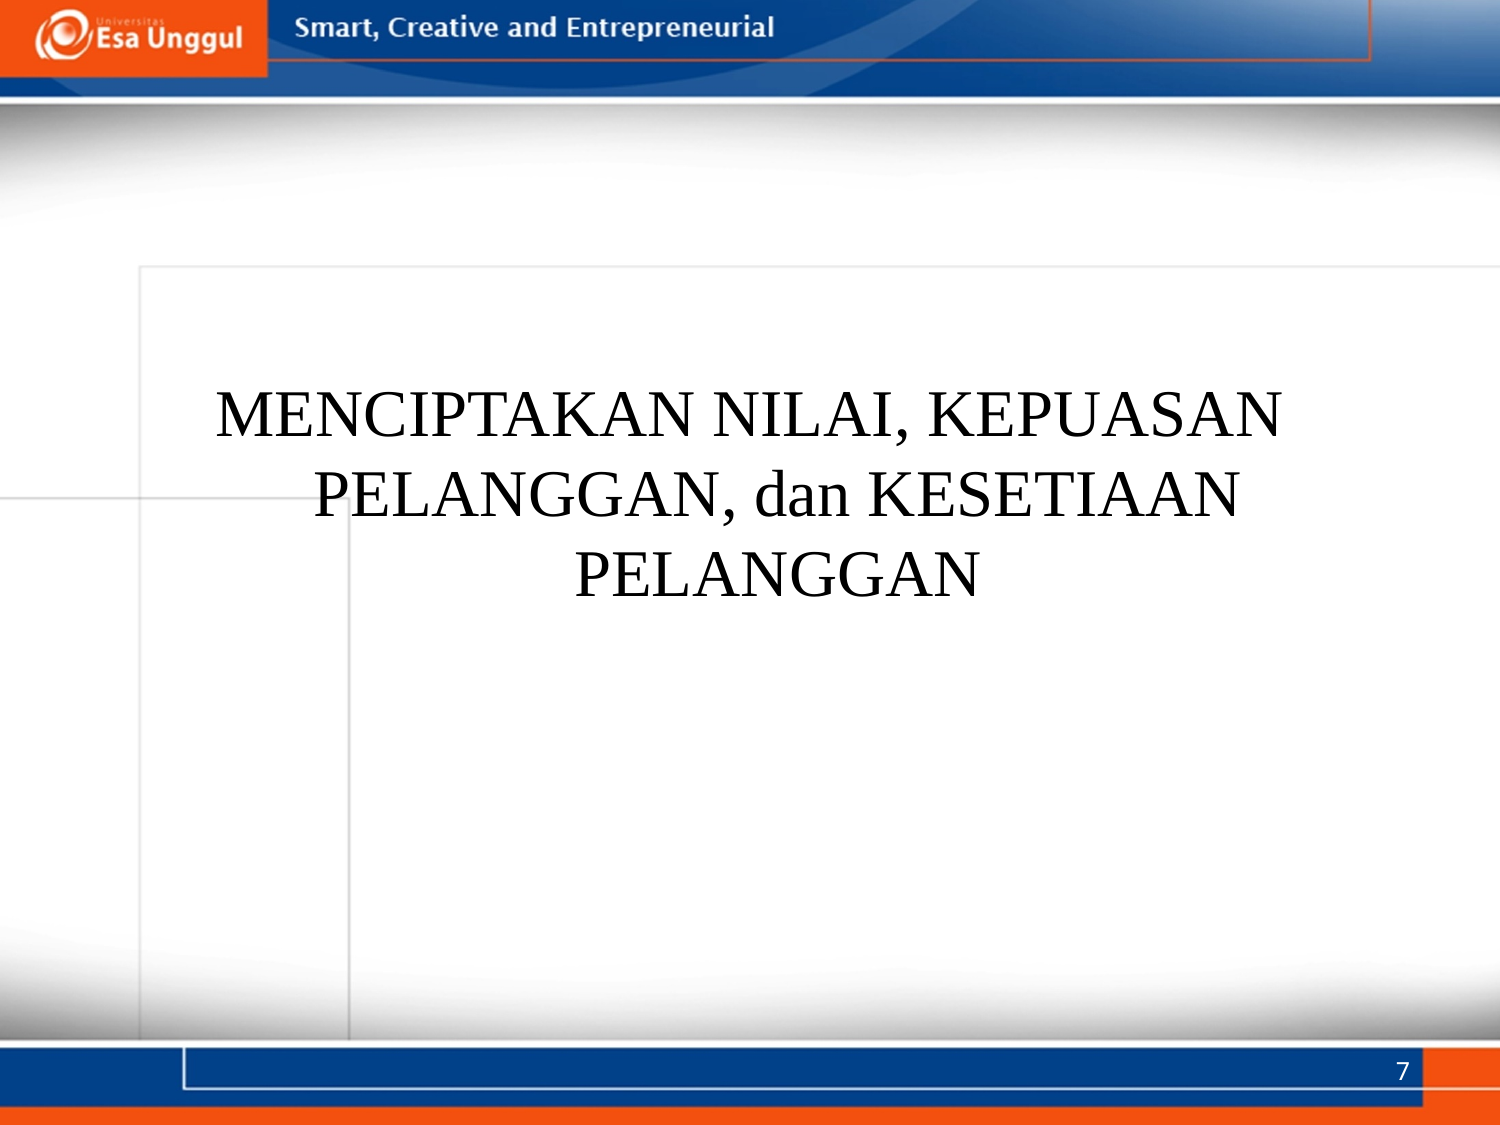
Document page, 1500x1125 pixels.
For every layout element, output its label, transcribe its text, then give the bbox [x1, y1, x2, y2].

list MENCIPTAKAN NILAI, KEPUASAN PELANGGAN, dan KESETIAAN PELANGGAN [75, 362, 1425, 730]
slide_number 7 [1250, 1042, 1425, 1103]
picture [0, 0, 1500, 1125]
